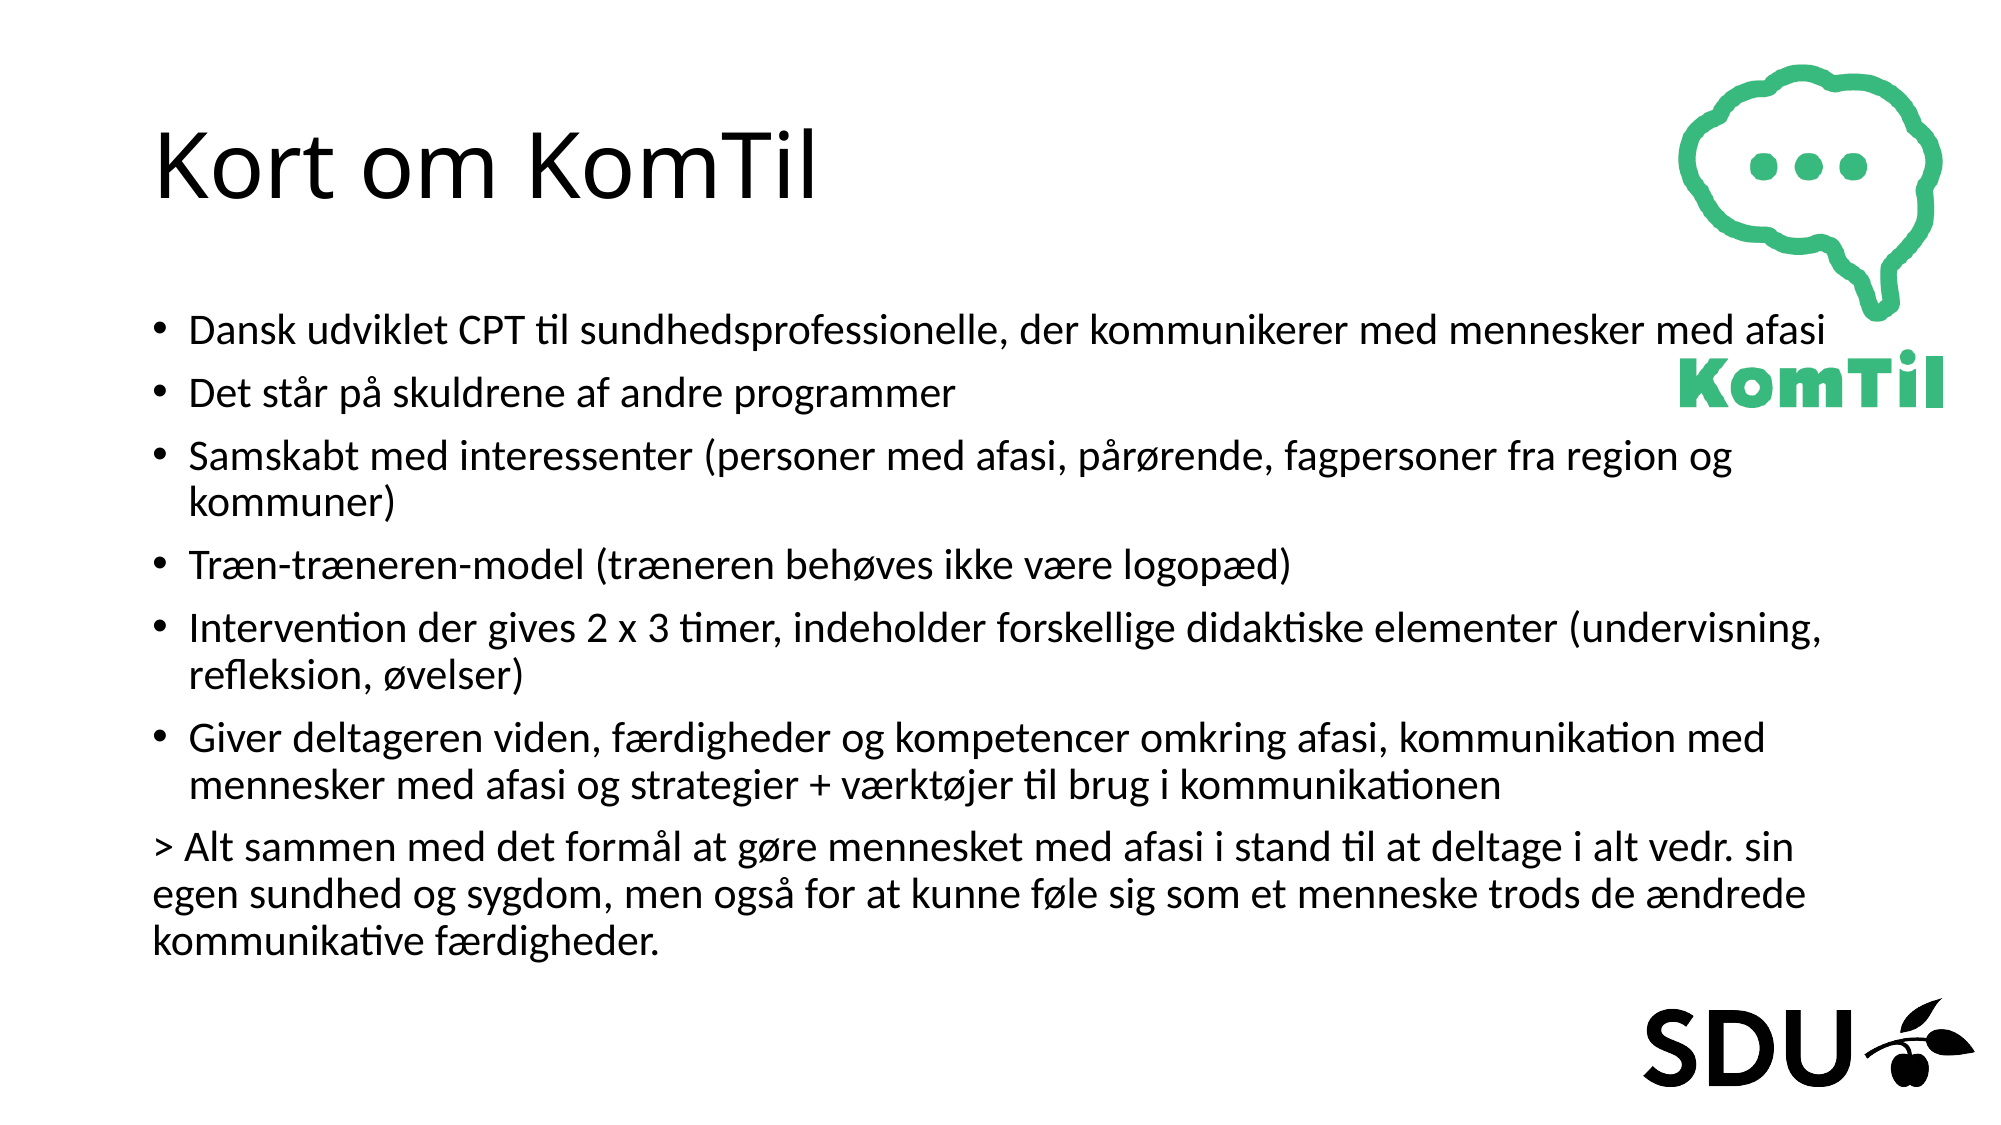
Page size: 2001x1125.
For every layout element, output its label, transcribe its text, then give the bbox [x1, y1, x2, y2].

picture [1643, 997, 1975, 1087]
picture [1672, 59, 1954, 411]
title Kort om KomTil [137, 59, 1672, 278]
list Dansk udviklet CPT til sundhedsprofessionelle, der kommunikerer med mennesker med afasi Det står på skuldrene af andre programmer Samskabt med interessenter (personer med afasi, pårørende, fagpersoner fra region og kommuner) Træn-træneren-model (træneren behøves ikke være logopæd) Intervention der gives 2 x 3 timer, indeholder forskellige didaktiske elementer (undervisning, refleksion, øvelser) Giver deltageren viden, færdigheder og kompetencer omkring afasi, kommunikation med mennesker med afasi og strategier + værktøjer til brug i kommunikationen > Alt sammen med det formål at gøre mennesket med afasi i stand til at deltage i alt vedr. sin egen sundhed og sygdom, men også for at kunne føle sig som et menneske trods de ændrede kommunikative færdigheder. [137, 299, 1863, 1014]
